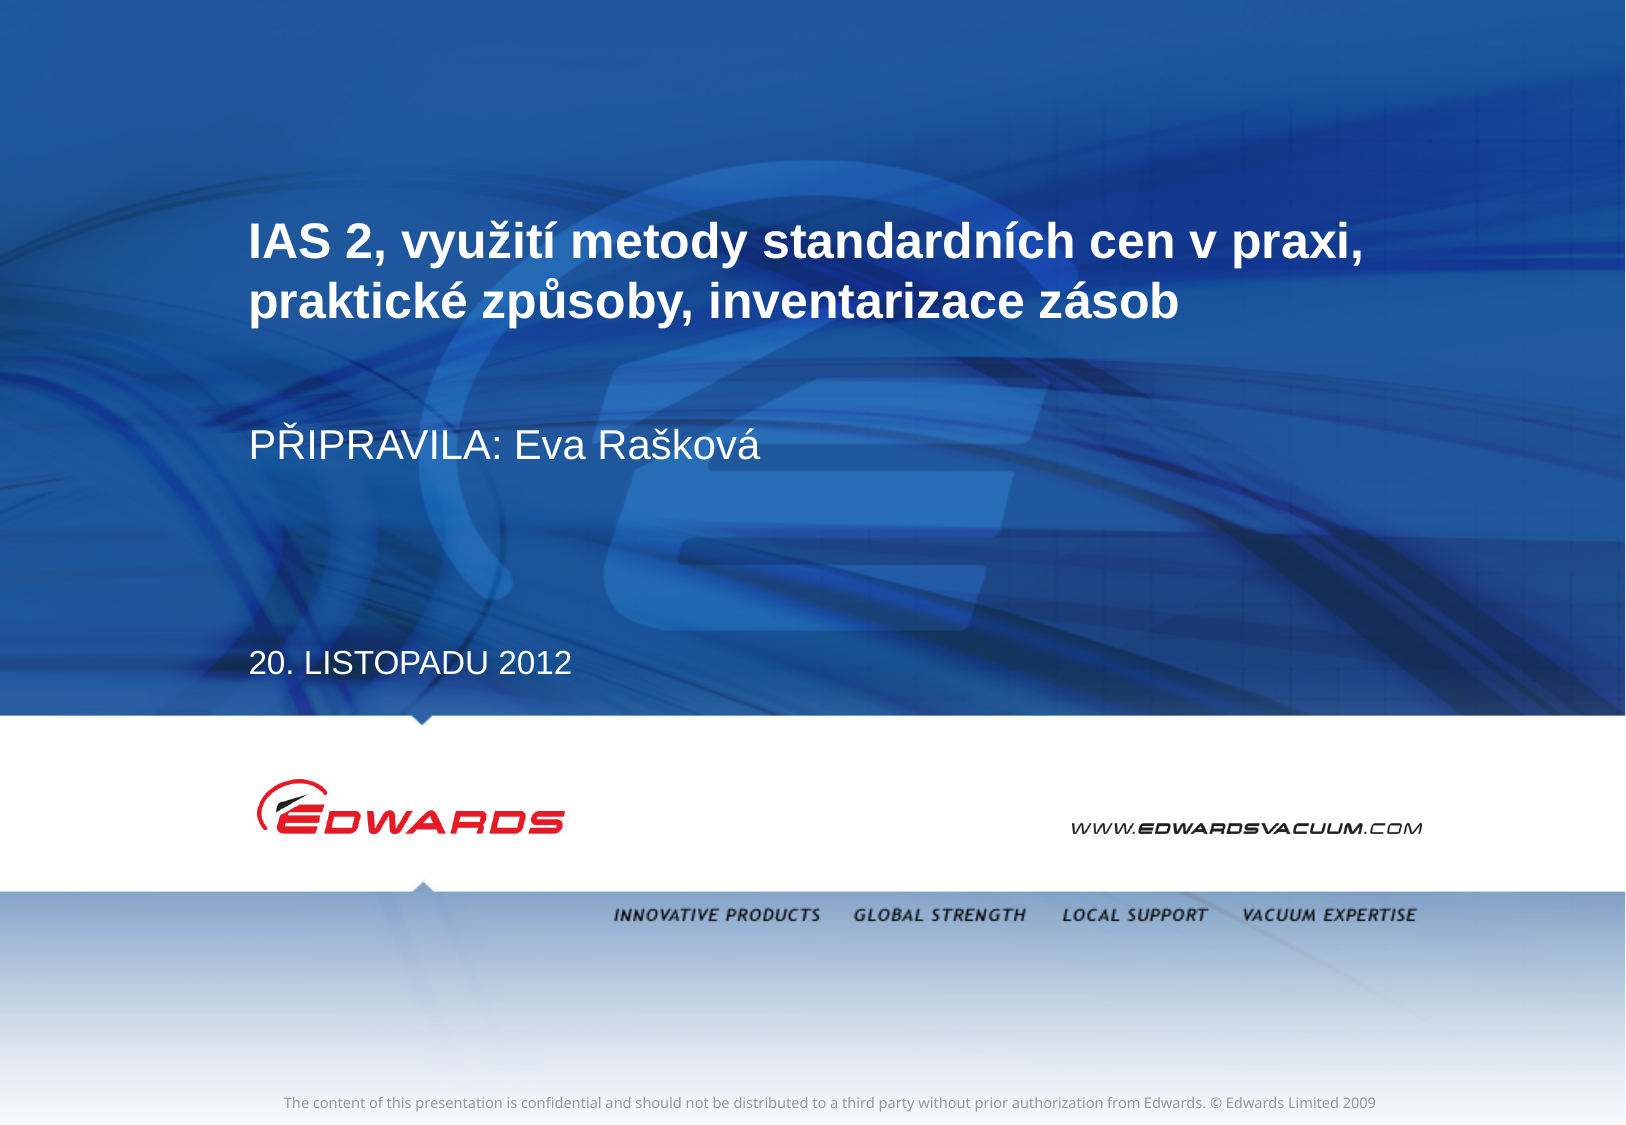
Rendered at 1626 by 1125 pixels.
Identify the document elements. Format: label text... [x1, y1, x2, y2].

subtitle 20. LISTOPADU 2012 [233, 633, 1465, 709]
footer The content of this presentation is confidential and should not be distributed to a third party without prior authorization from Edwards. © Edwards Limited 2009 [268, 1086, 1581, 1125]
picture [0, 0, 1626, 1125]
title IAS 2, využití metody standardních cen v praxi, praktické způsoby, inventarizace zásob PŘIPRAVILA: Eva Rašková [233, 90, 1569, 587]
